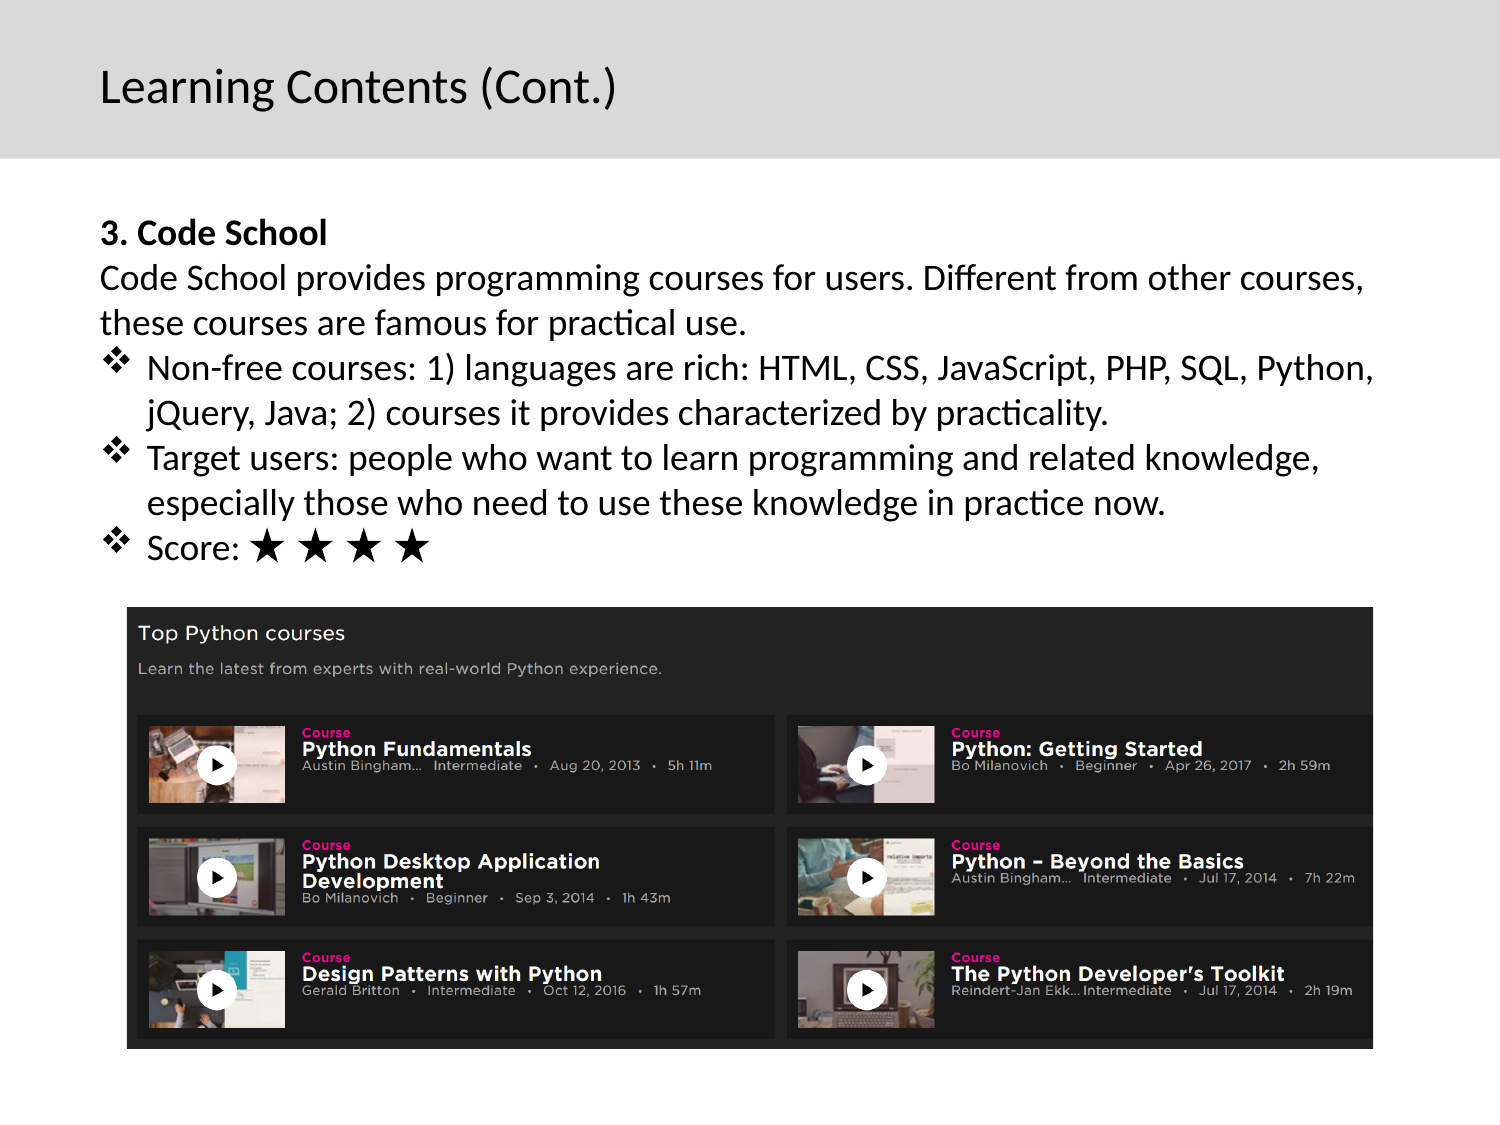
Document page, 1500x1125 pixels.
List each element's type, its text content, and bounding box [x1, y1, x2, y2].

picture [126, 606, 1374, 1049]
text_box 3. Code School Code School provides programming courses for users. Different from other courses, these courses are famous for practical use. Non-free courses: 1) languages are rich: HTML, CSS, JavaScript, PHP, SQL, Python, jQuery, Java; 2) courses it provides characterized by practicality. Target users: people who want to learn programming and related knowledge, especially those who need to use these knowledge in practice now. Score: [85, 200, 1415, 575]
text_box [294, 523, 336, 566]
text_box [343, 523, 385, 566]
text_box [246, 523, 288, 566]
text_box [0, 0, 1500, 160]
text_box [391, 523, 433, 566]
text_box Learning Contents (Cont.) [85, 45, 797, 121]
